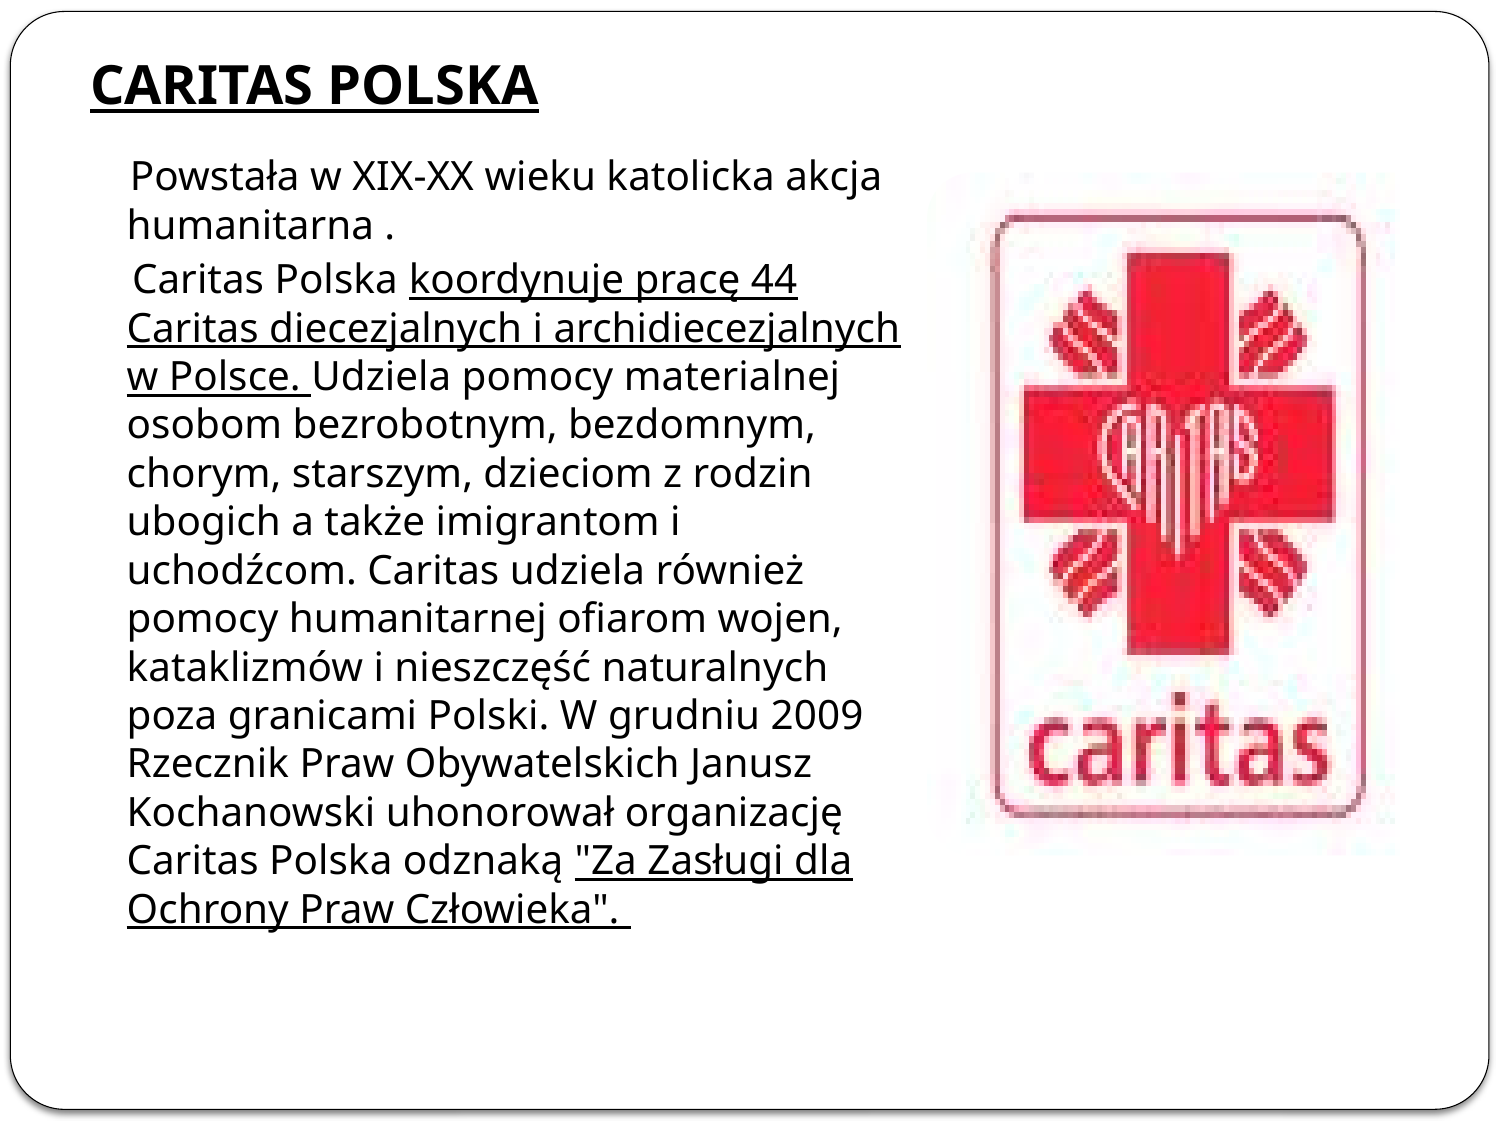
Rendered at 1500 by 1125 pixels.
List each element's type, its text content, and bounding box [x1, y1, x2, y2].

list CARITAS POLSKA Powstała w XIX-XX wieku katolicka akcja humanitarna . Caritas Polska koordynuje pracę 44 Caritas diecezjalnych i archidiecezjalnych w Polsce. Udziela pomocy materialnej osobom bezrobotnym, bezdomnym, chorym, starszym, dzieciom z rodzin ubogich a także imigrantom i uchodźcom. Caritas udziela również pomocy humanitarnej ofiarom wojen, kataklizmów i nieszczęść naturalnych poza granicami Polski. W grudniu 2009 Rzecznik Praw Obywatelskich Janusz Kochanowski uhonorował organizację Caritas Polska odznaką "Za Zasługi dla Ochrony Praw Człowieka". [74, 42, 928, 1063]
picture [926, 172, 1459, 856]
